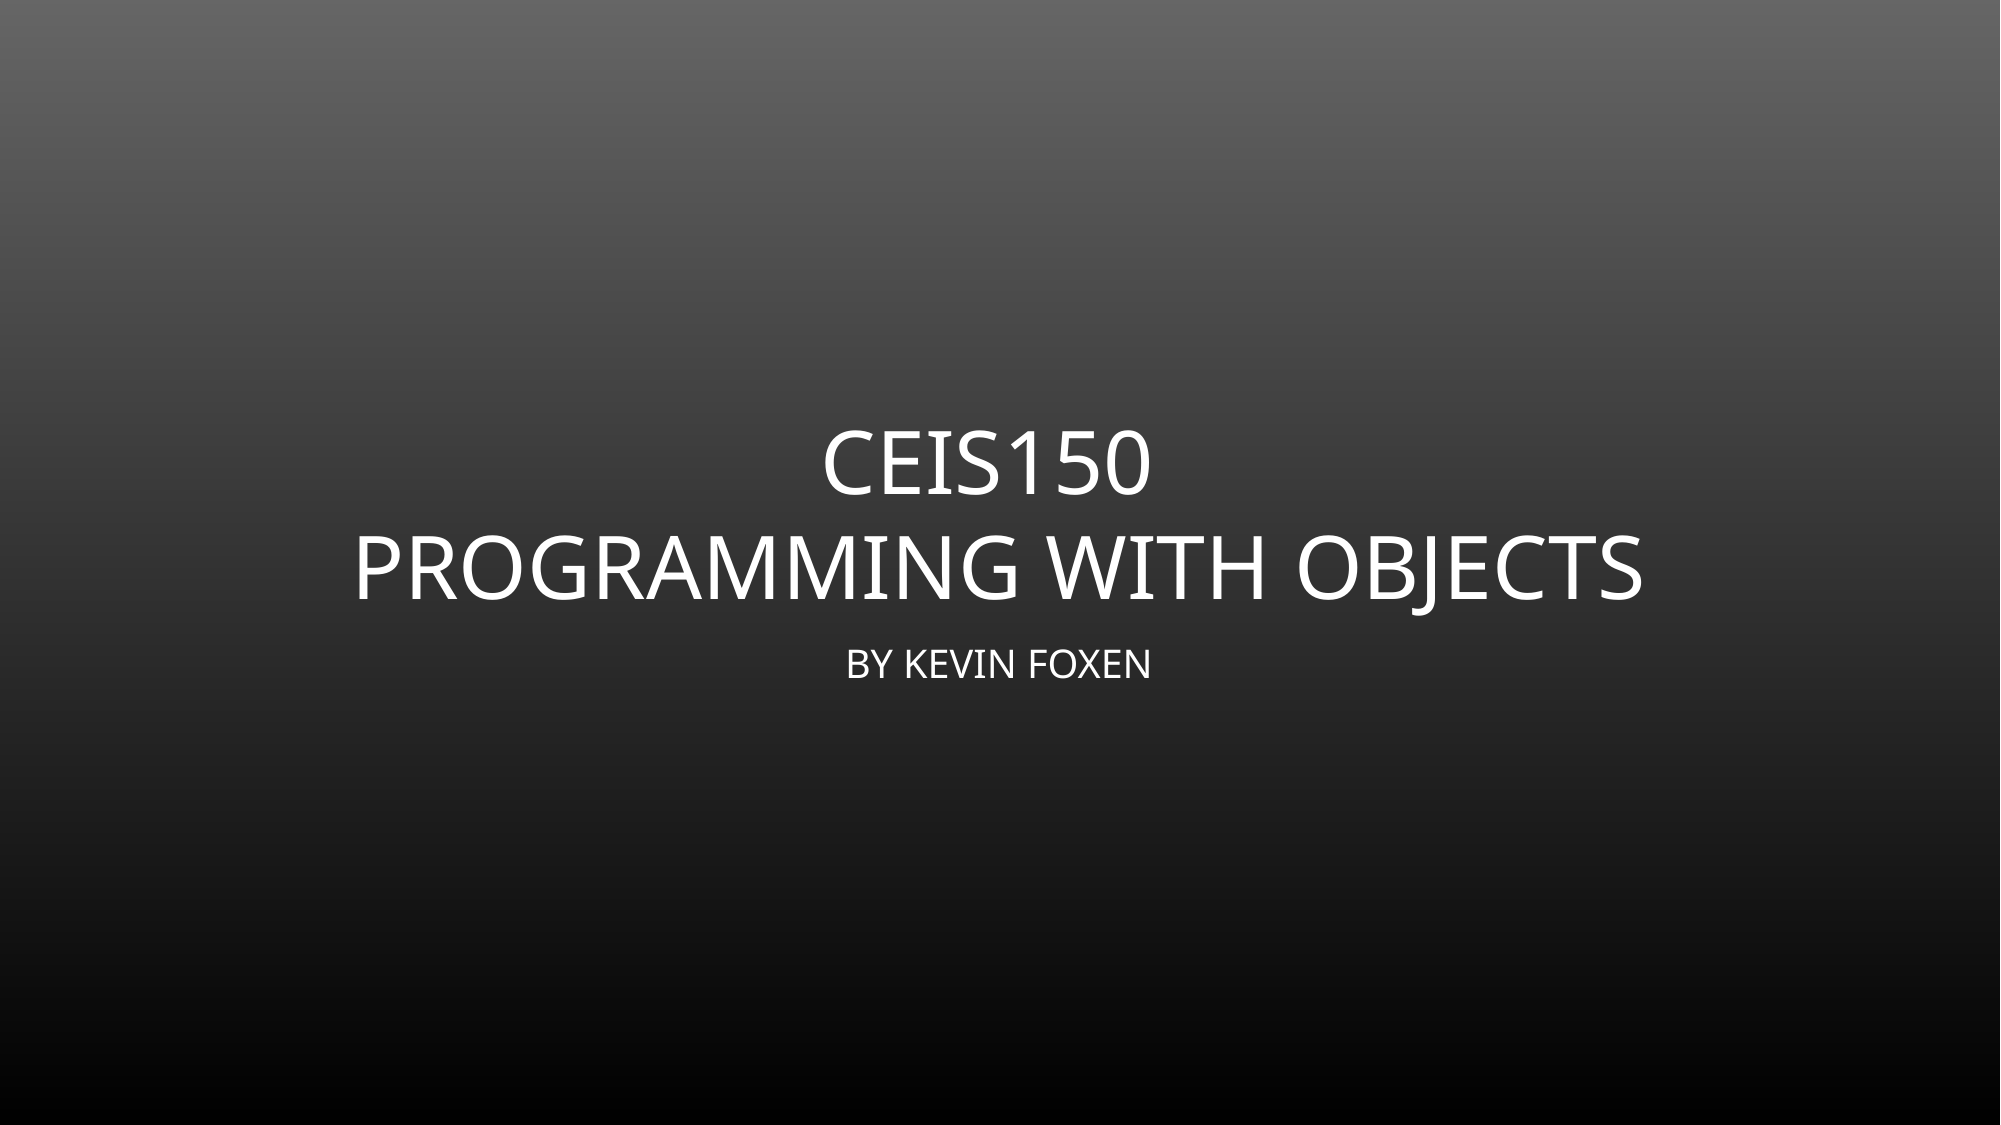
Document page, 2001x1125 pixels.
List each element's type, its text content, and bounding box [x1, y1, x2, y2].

subtitle By Kevin Foxen [287, 637, 1711, 768]
title Ceis150 programming with objects [287, 329, 1711, 625]
